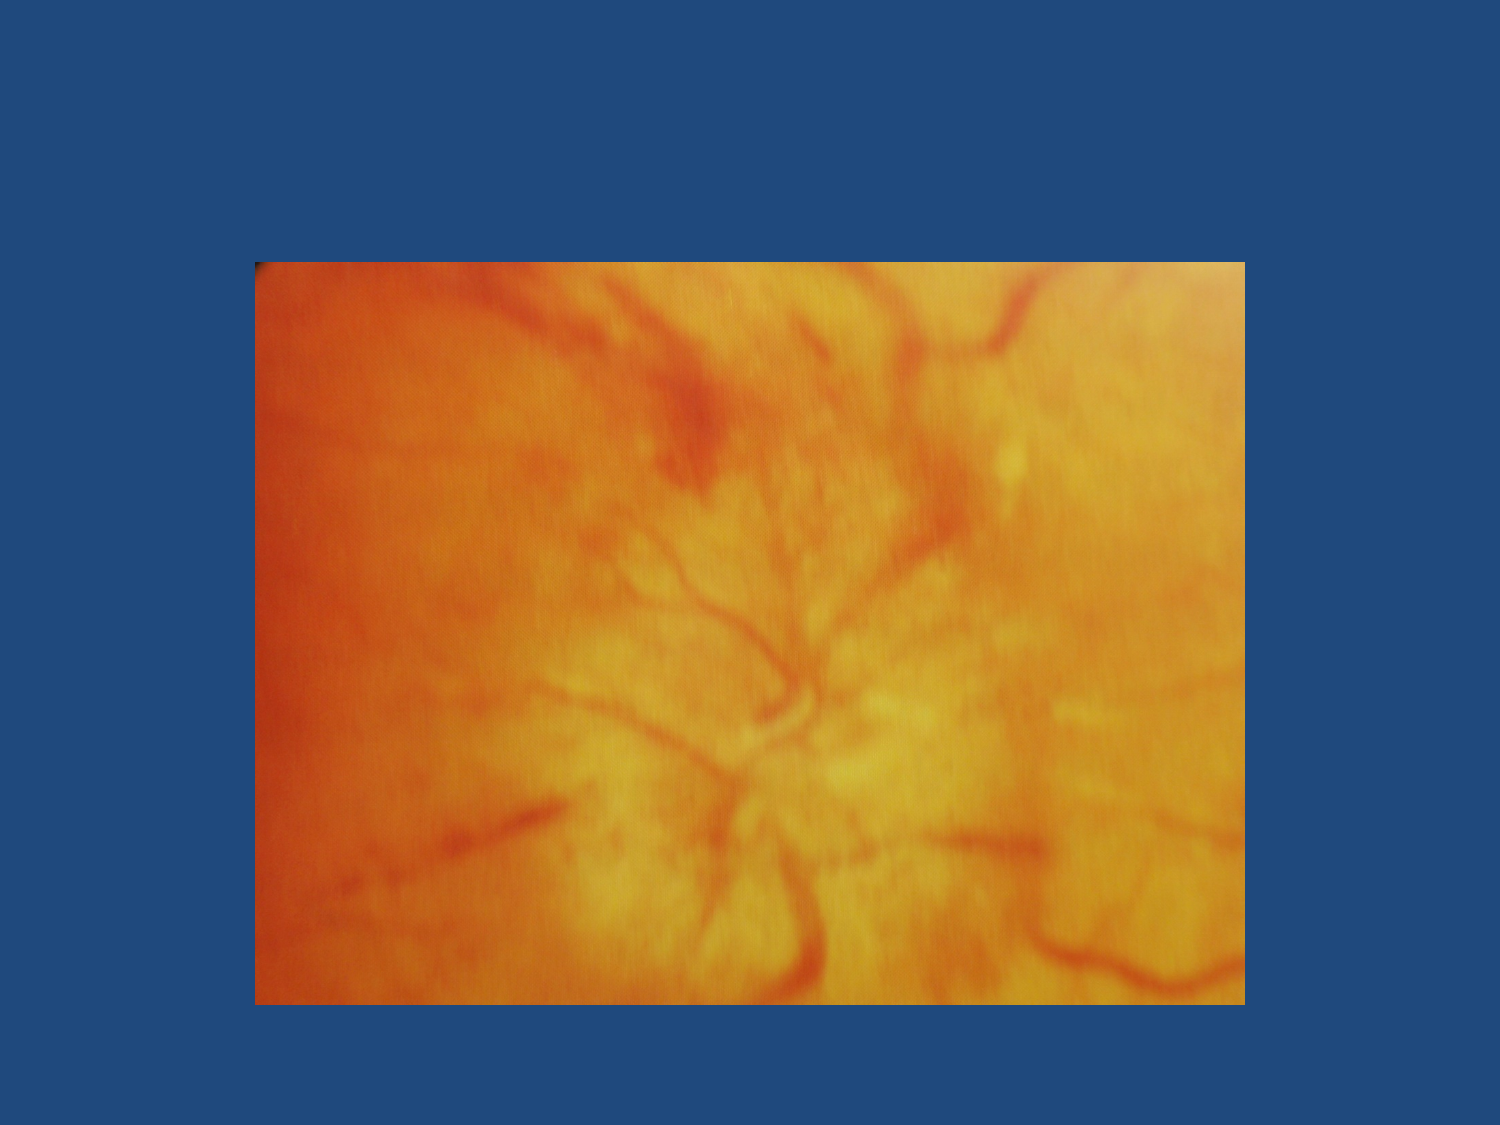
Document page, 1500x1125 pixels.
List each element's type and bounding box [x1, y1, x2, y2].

list [254, 262, 1246, 1006]
